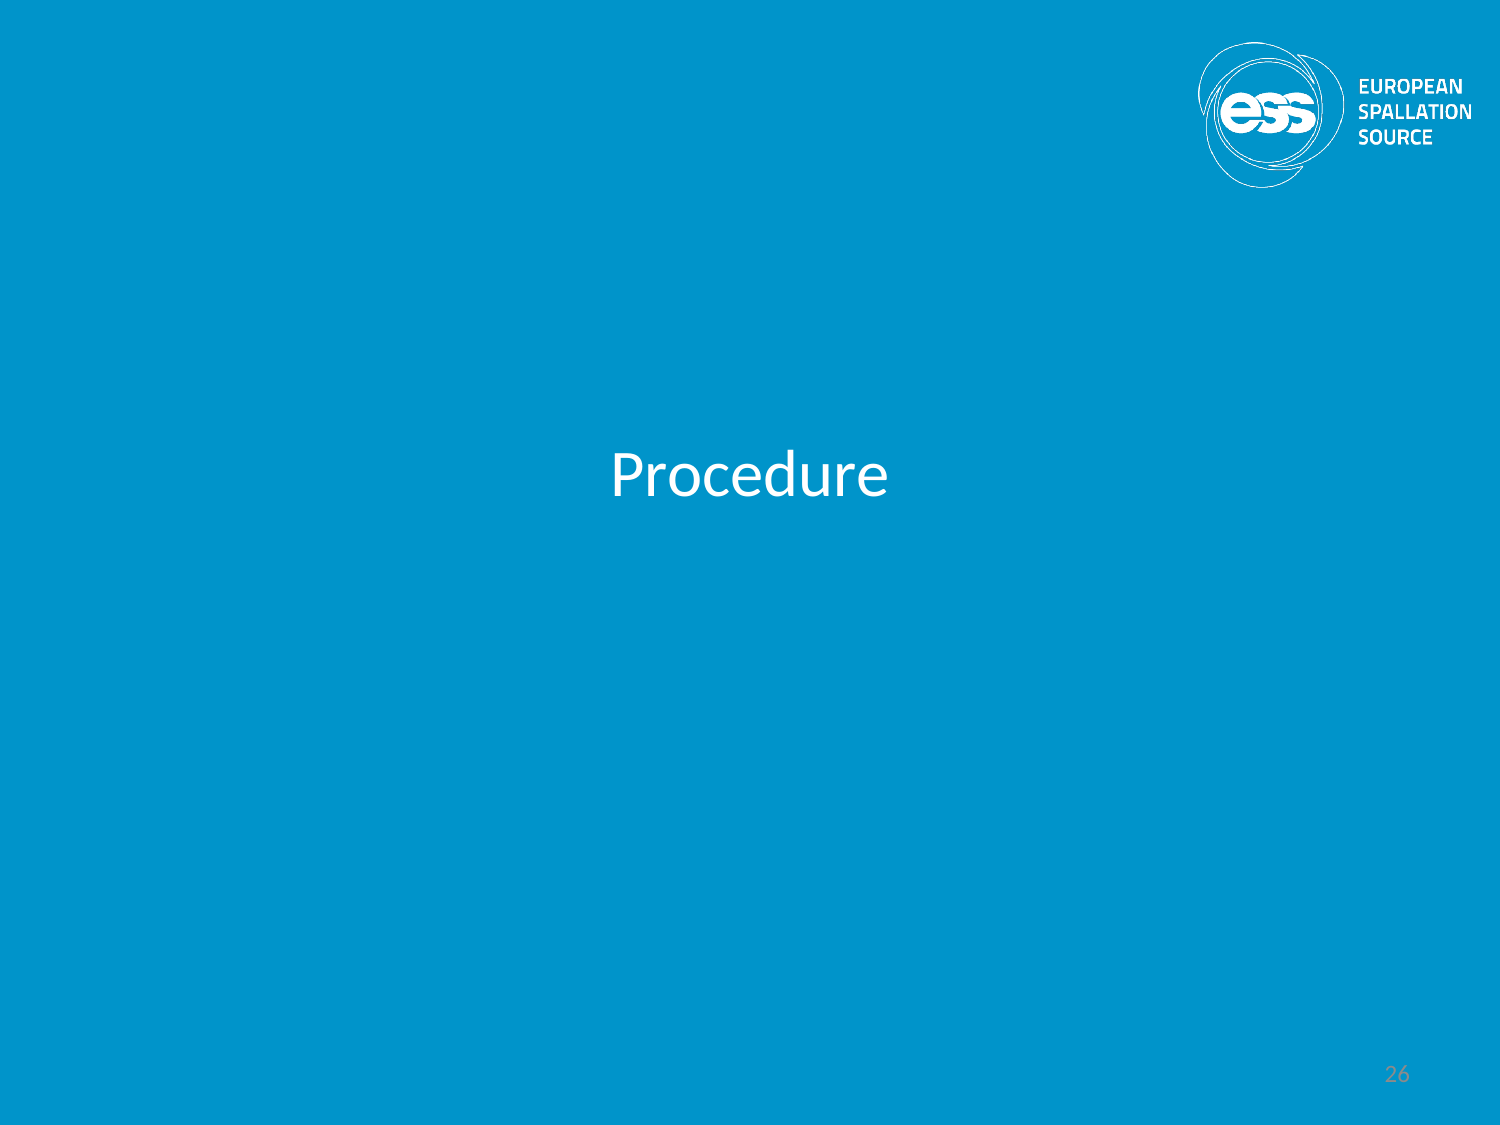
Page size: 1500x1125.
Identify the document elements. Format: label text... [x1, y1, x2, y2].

title Procedure [112, 349, 1388, 591]
picture [1386, 79, 1395, 93]
picture [1455, 79, 1461, 93]
picture [1424, 130, 1432, 144]
picture [1466, 105, 1470, 118]
slide_number 26 [1074, 1042, 1425, 1103]
picture [1402, 79, 1409, 91]
picture [1371, 130, 1381, 144]
picture [1372, 79, 1381, 93]
picture [1383, 105, 1393, 118]
picture [1396, 105, 1403, 118]
picture [1385, 130, 1395, 144]
picture [1398, 80, 1406, 93]
picture [1371, 105, 1380, 118]
picture [1360, 130, 1367, 144]
picture [1360, 105, 1367, 111]
picture [1407, 105, 1414, 118]
picture [1413, 79, 1422, 93]
picture [1221, 93, 1315, 133]
picture [1360, 79, 1368, 93]
picture [1426, 79, 1434, 93]
picture [1417, 105, 1427, 118]
picture [1437, 79, 1447, 93]
picture [1429, 105, 1438, 118]
picture [1399, 130, 1408, 144]
picture [1411, 130, 1420, 144]
picture [1446, 105, 1457, 119]
picture [1360, 112, 1367, 119]
picture [1461, 105, 1465, 118]
picture [1450, 79, 1455, 93]
